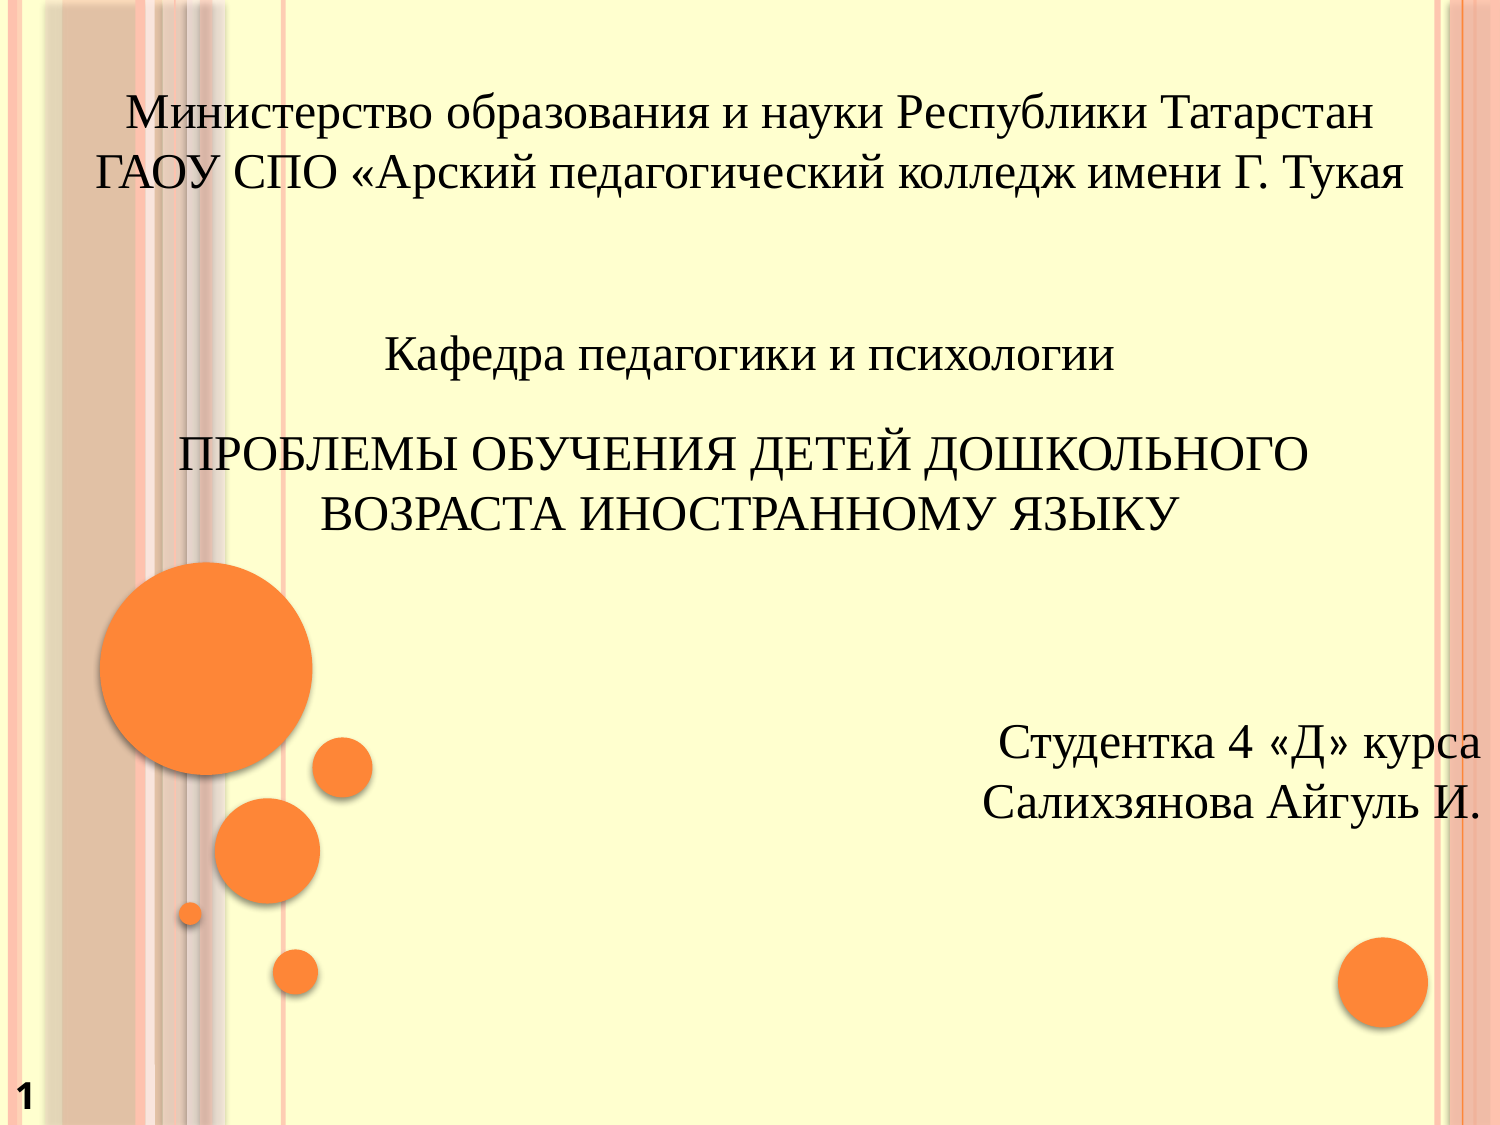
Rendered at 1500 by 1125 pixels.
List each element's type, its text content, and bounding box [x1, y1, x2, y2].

text_box Кафедра педагогики и психологии [0, 312, 1500, 388]
text_box ПРОБЛЕМЫ ОБУЧЕНИЯ ДЕТЕЙ ДОШКОЛЬНОГО ВОЗРАСТА ИНОСТРАННОМУ ЯЗЫКУ [0, 413, 1500, 549]
text_box Министерство образования и науки Республики Татарстан ГАОУ СПО «Арский педагогический колледж имени Г. Тукая [0, 1, 1500, 206]
text_box Студентка 4 «Д» курса Салихзянова Айгуль И. [930, 700, 1497, 836]
text_box 1 [0, 1064, 77, 1125]
